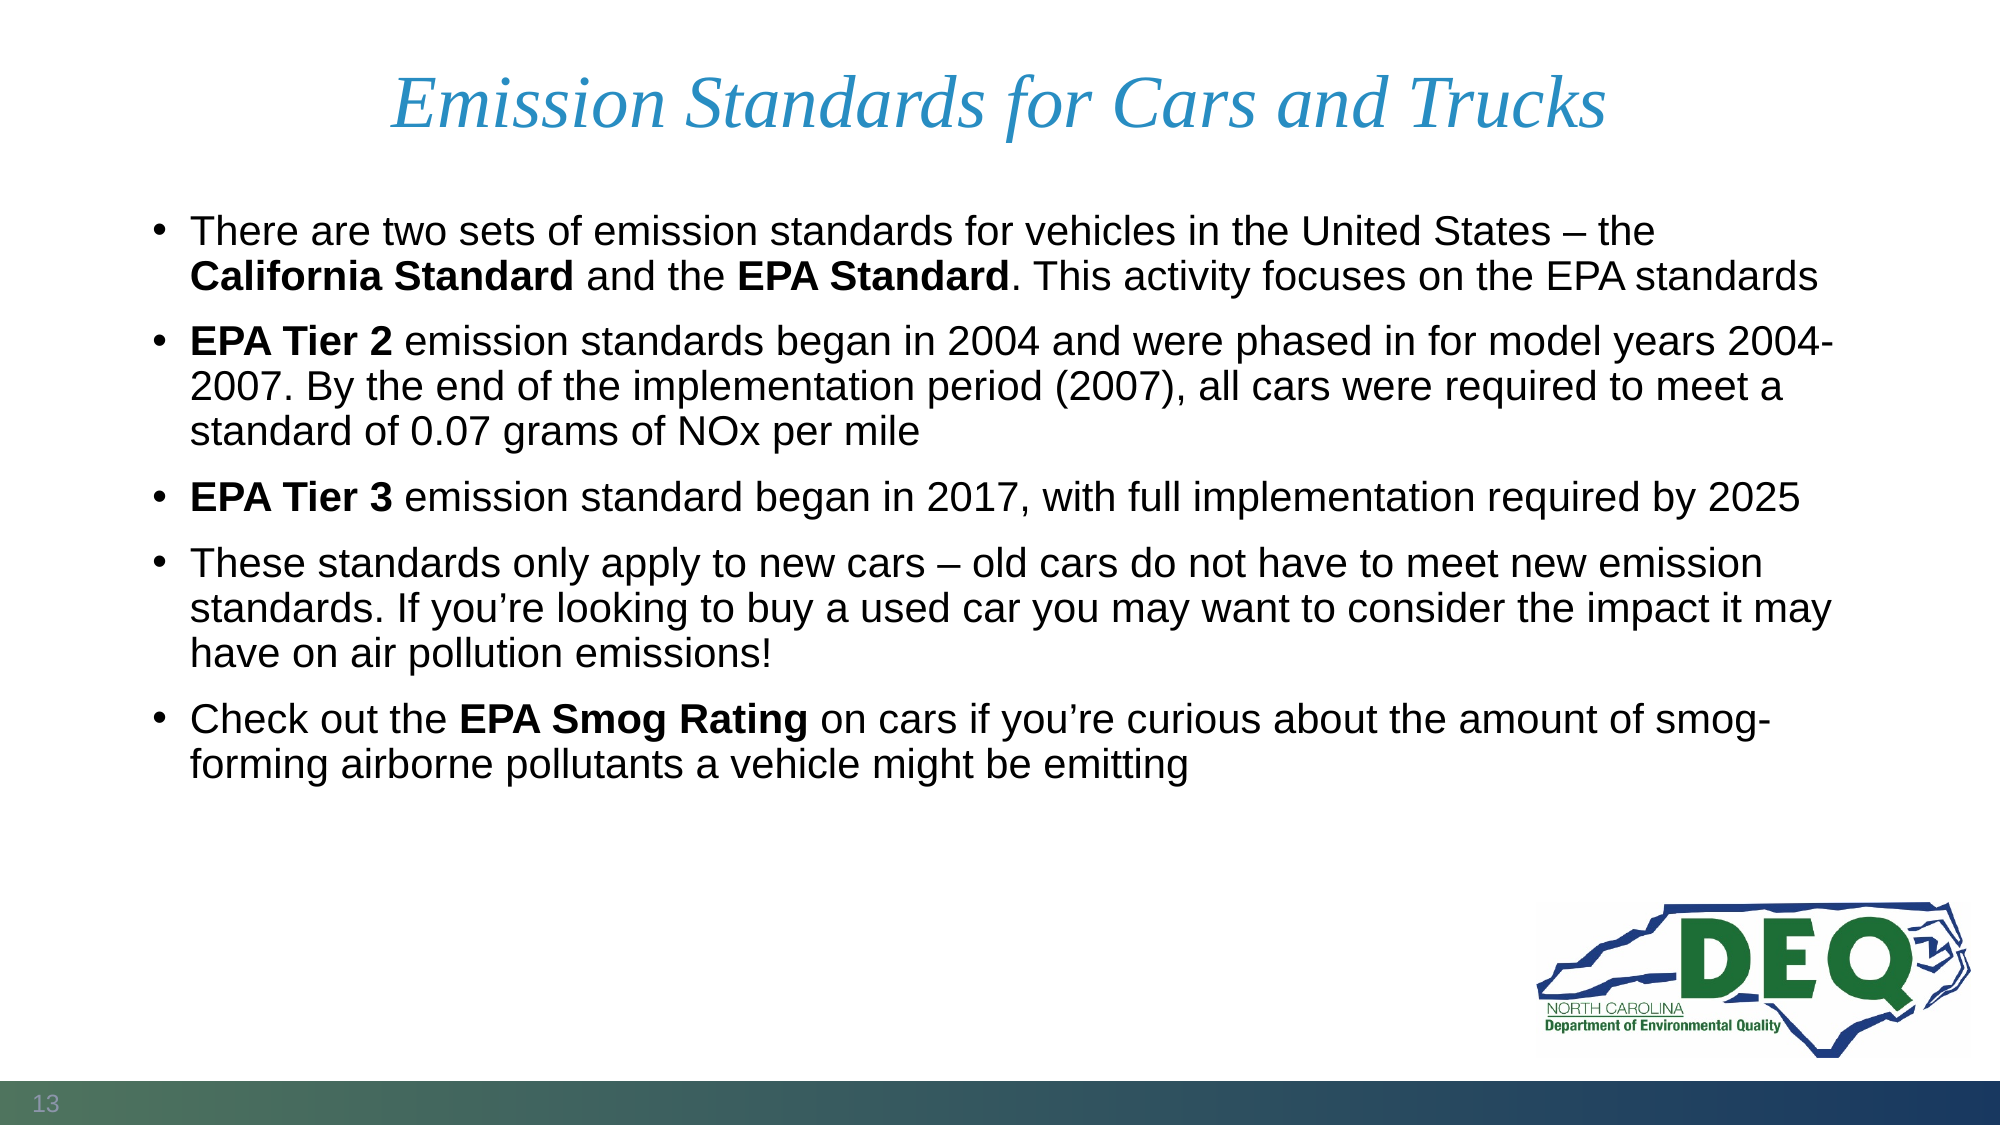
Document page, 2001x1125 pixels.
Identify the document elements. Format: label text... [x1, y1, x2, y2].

title Emission Standards for Cars and Trucks [137, 16, 1863, 191]
picture [1536, 902, 1971, 1058]
list There are two sets of emission standards for vehicles in the United States – the California Standard and the EPA Standard. This activity focuses on the EPA standards EPA Tier 2 emission standards began in 2004 and were phased in for model years 2004-2007. By the end of the implementation period (2007), all cars were required to meet a standard of 0.07 grams of NOx per mile EPA Tier 3 emission standard began in 2017, with full implementation required by 2025 These standards only apply to new cars – old cars do not have to meet new emission standards. If you’re looking to buy a used car you may want to consider the impact it may have on air pollution emissions! Check out the EPA Smog Rating on cars if you’re curious about the amount of smog-forming airborne pollutants a vehicle might be emitting [137, 201, 1863, 1025]
slide_number 13 [17, 1091, 468, 1114]
